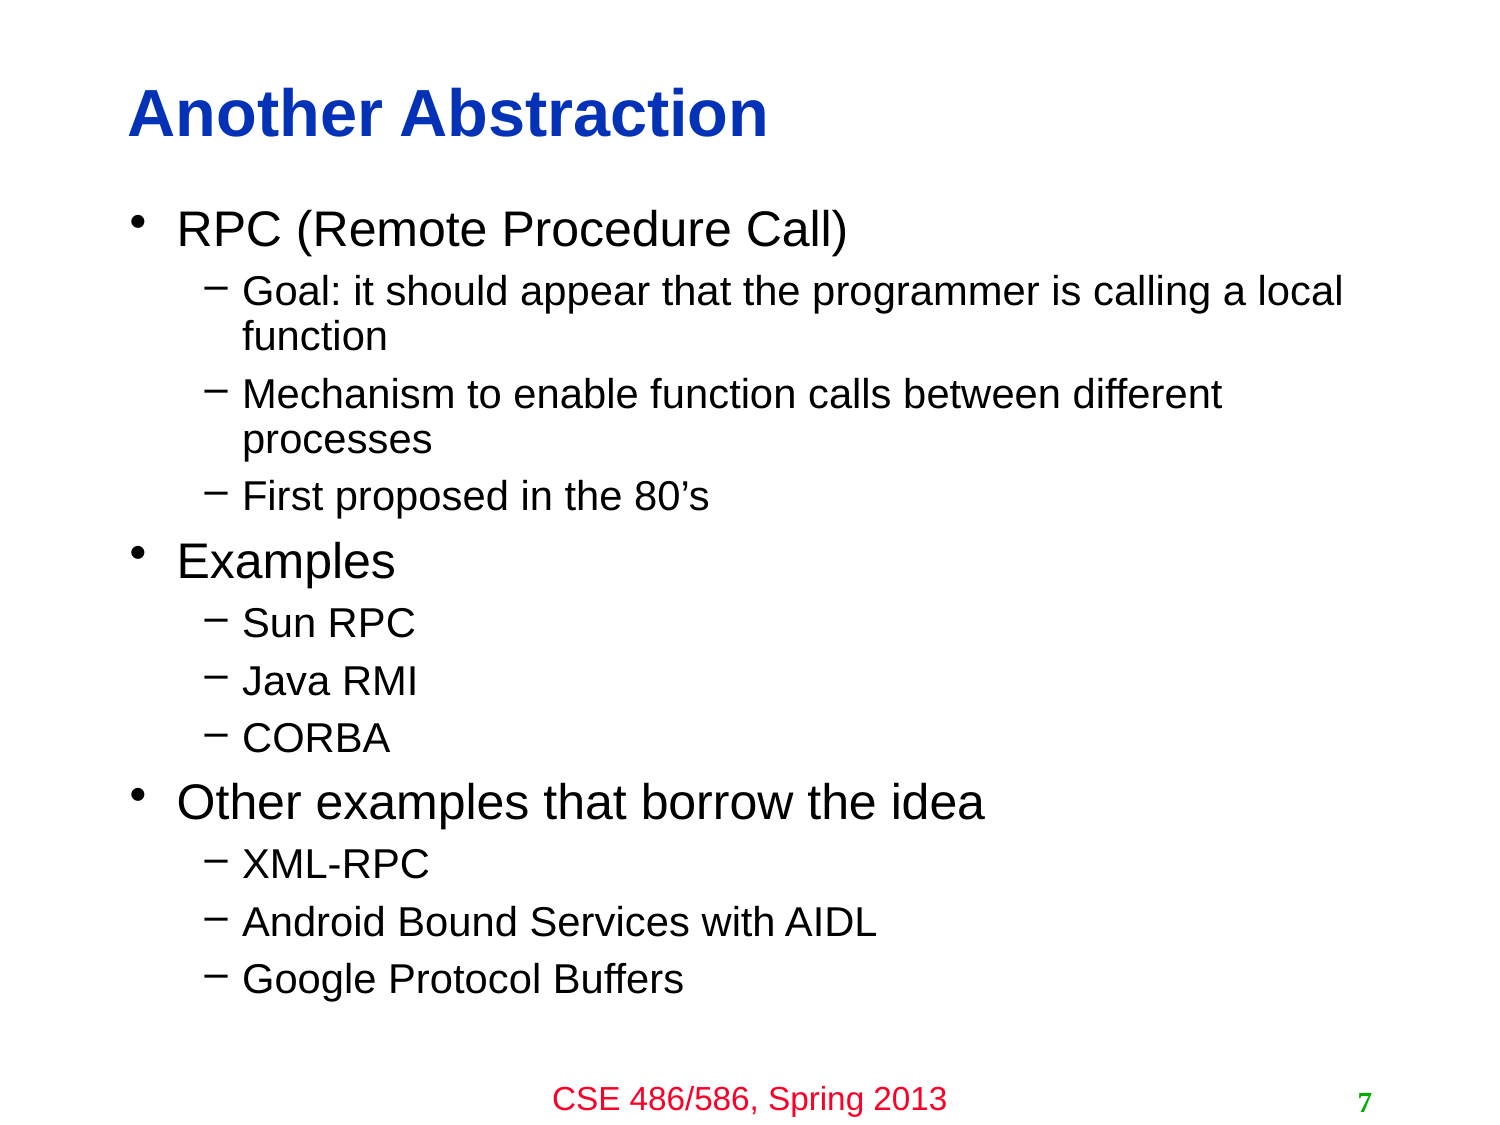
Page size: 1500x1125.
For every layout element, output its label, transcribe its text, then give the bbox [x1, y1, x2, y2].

title Another Abstraction [112, 53, 1310, 176]
slide_number 7 [1074, 1076, 1388, 1125]
list RPC (Remote Procedure Call) Goal: it should appear that the programmer is calling a local function Mechanism to enable function calls between different processes First proposed in the 80’s Examples Sun RPC Java RMI CORBA Other examples that borrow the idea XML-RPC Android Bound Services with AIDL Google Protocol Buffers [114, 195, 1376, 1005]
